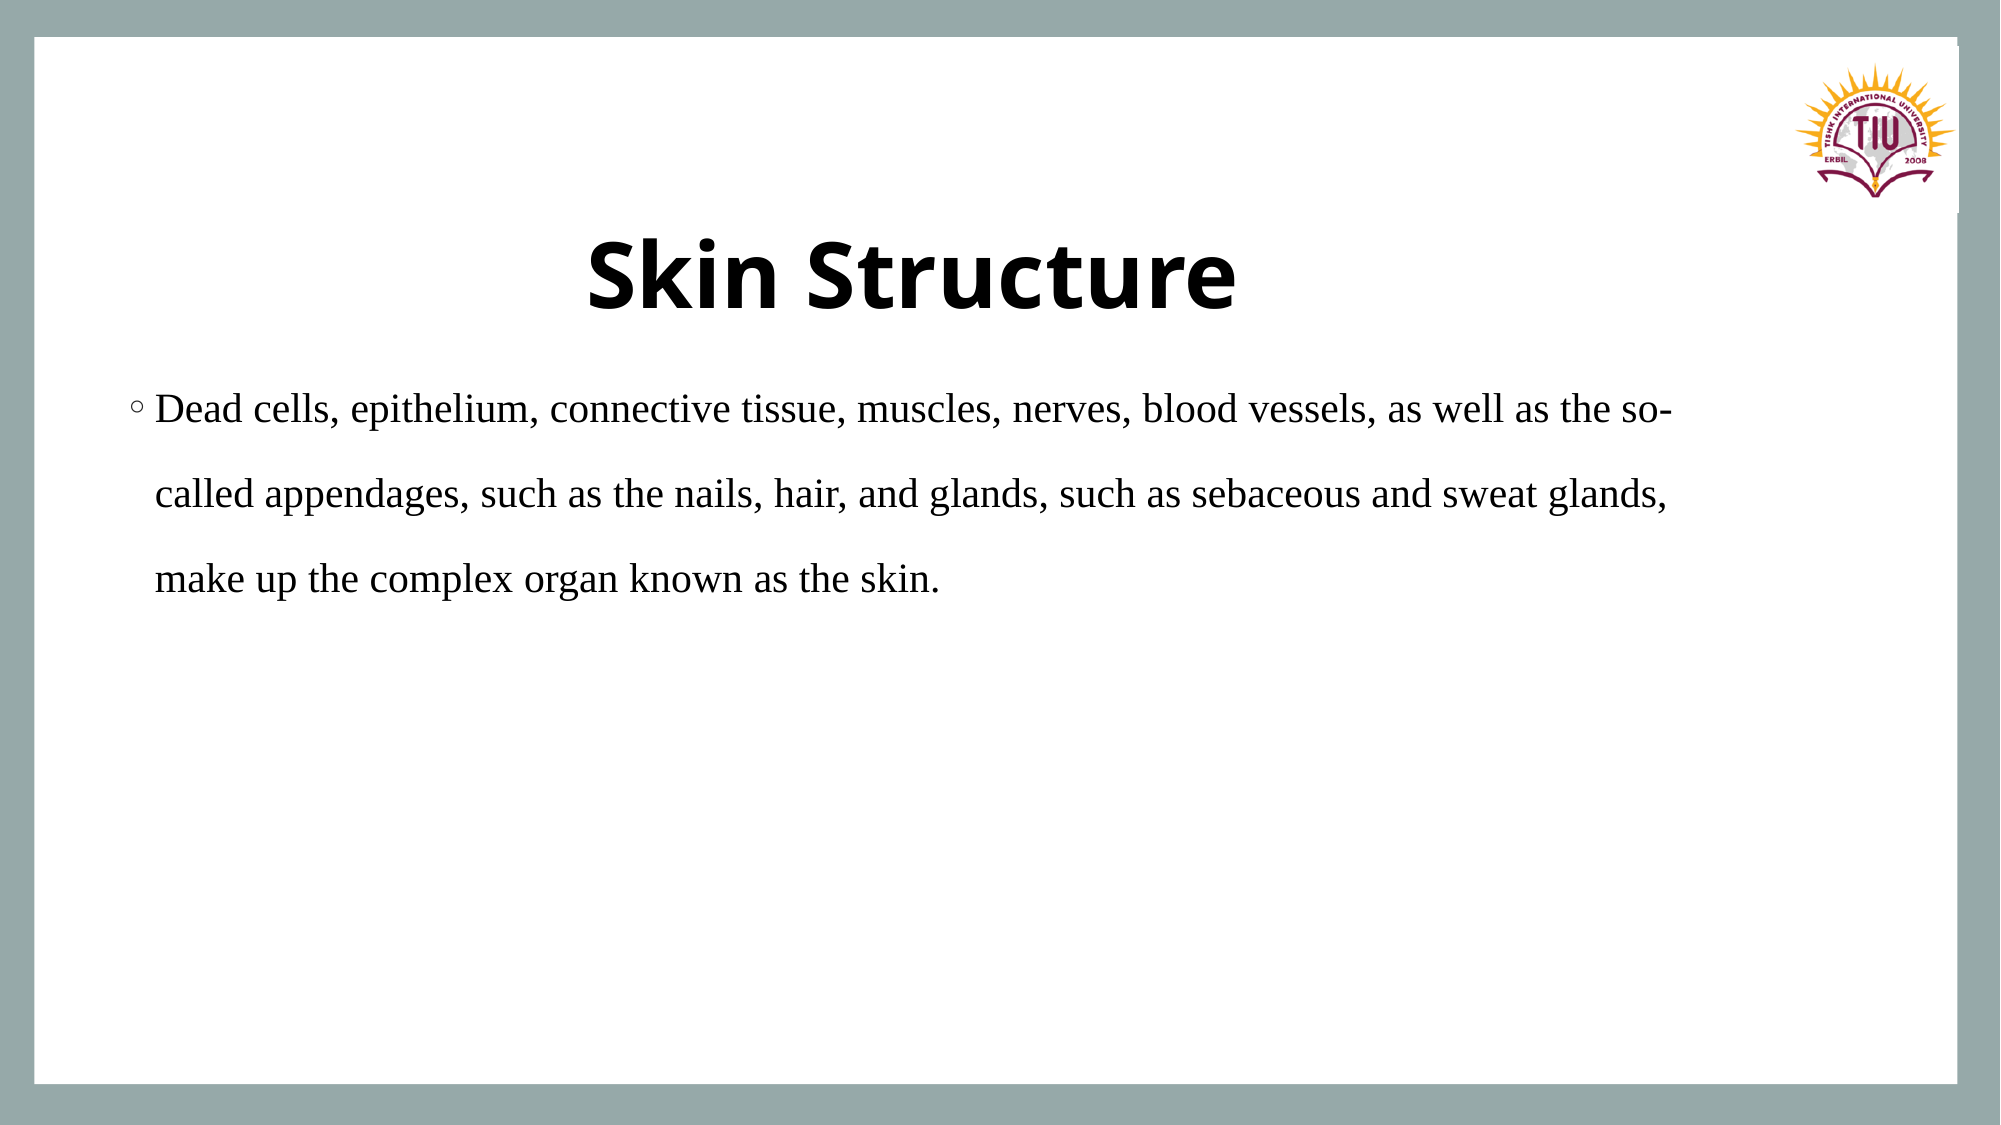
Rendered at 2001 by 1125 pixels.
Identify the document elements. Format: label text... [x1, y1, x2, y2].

list Skin Structure Dead cells, epithelium, connective tissue, muscles, nerves, blood vessels, as well as the so-called appendages, such as the nails, hair, and glands, such as sebaceous and sweat glands, make up the complex organ known as the skin. [109, 132, 1717, 1028]
picture [1791, 45, 1959, 213]
text_box [34, 37, 1958, 1085]
text_box [0, 0, 2000, 1125]
